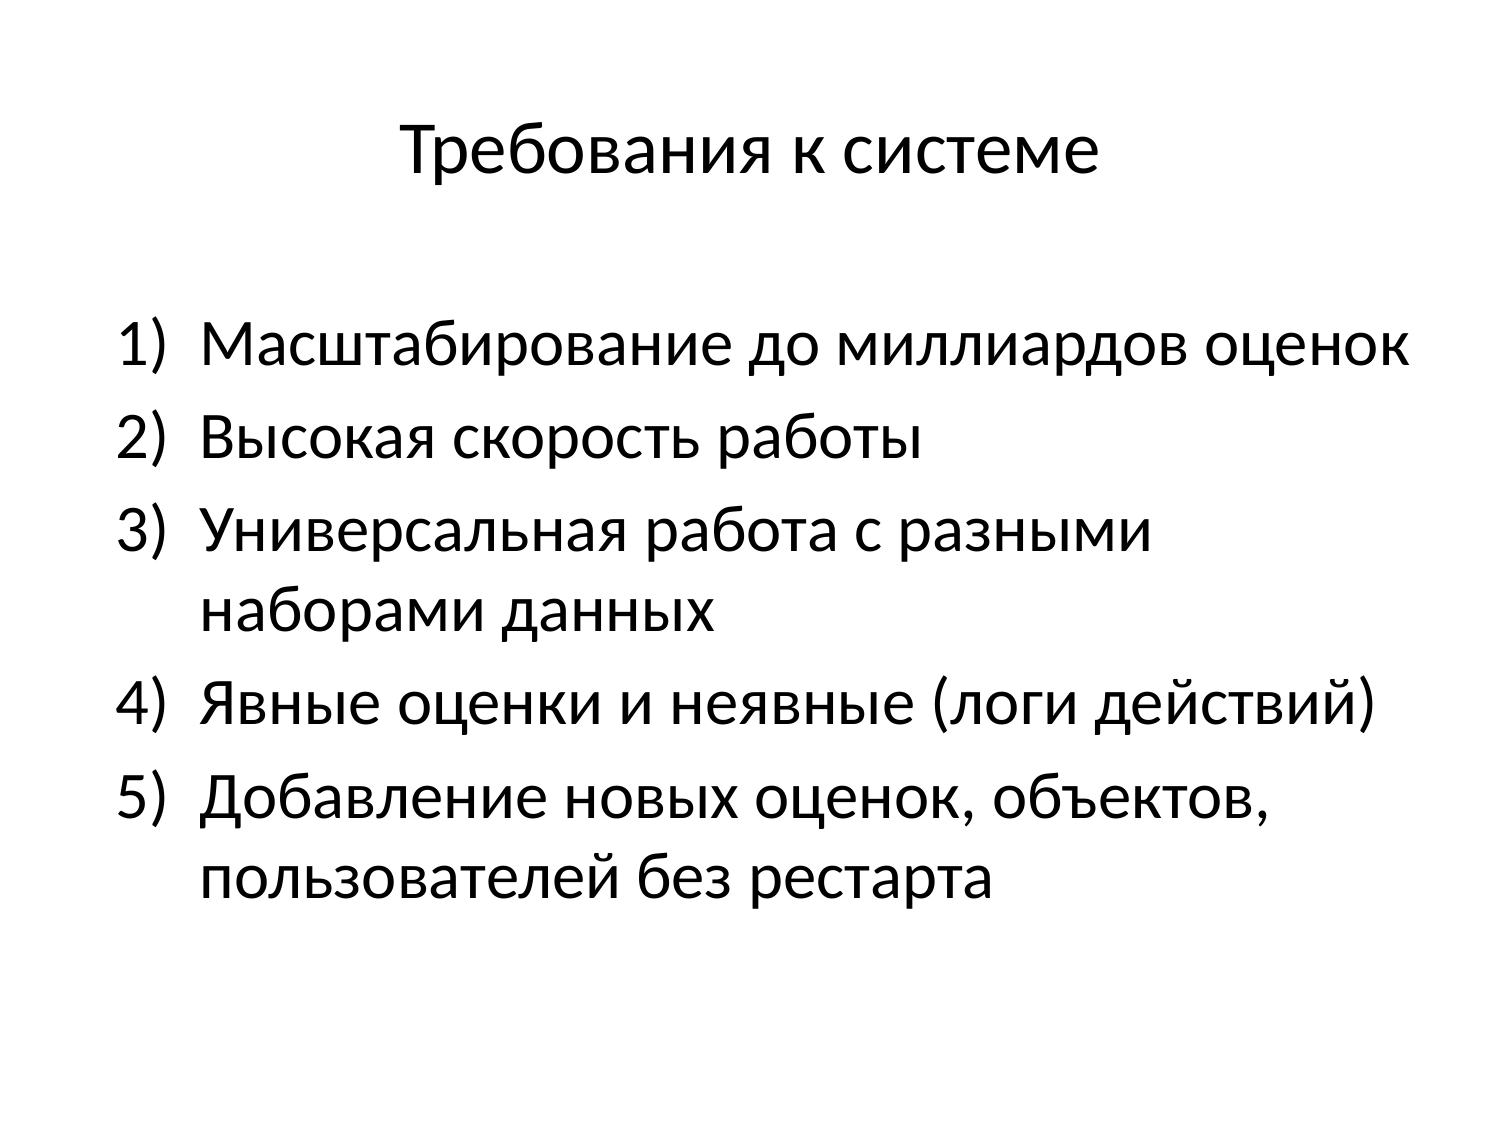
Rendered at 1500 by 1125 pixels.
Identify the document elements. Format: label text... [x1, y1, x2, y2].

title Требования к системе [64, 66, 1436, 220]
subtitle Масштабирование до миллиардов оценок Высокая скорость работы Универсальная работа с разными наборами данных Явные оценки и неявные (логи действий) Добавление новых оценок, объектов, пользователей без рестарта [100, 290, 1459, 1000]
